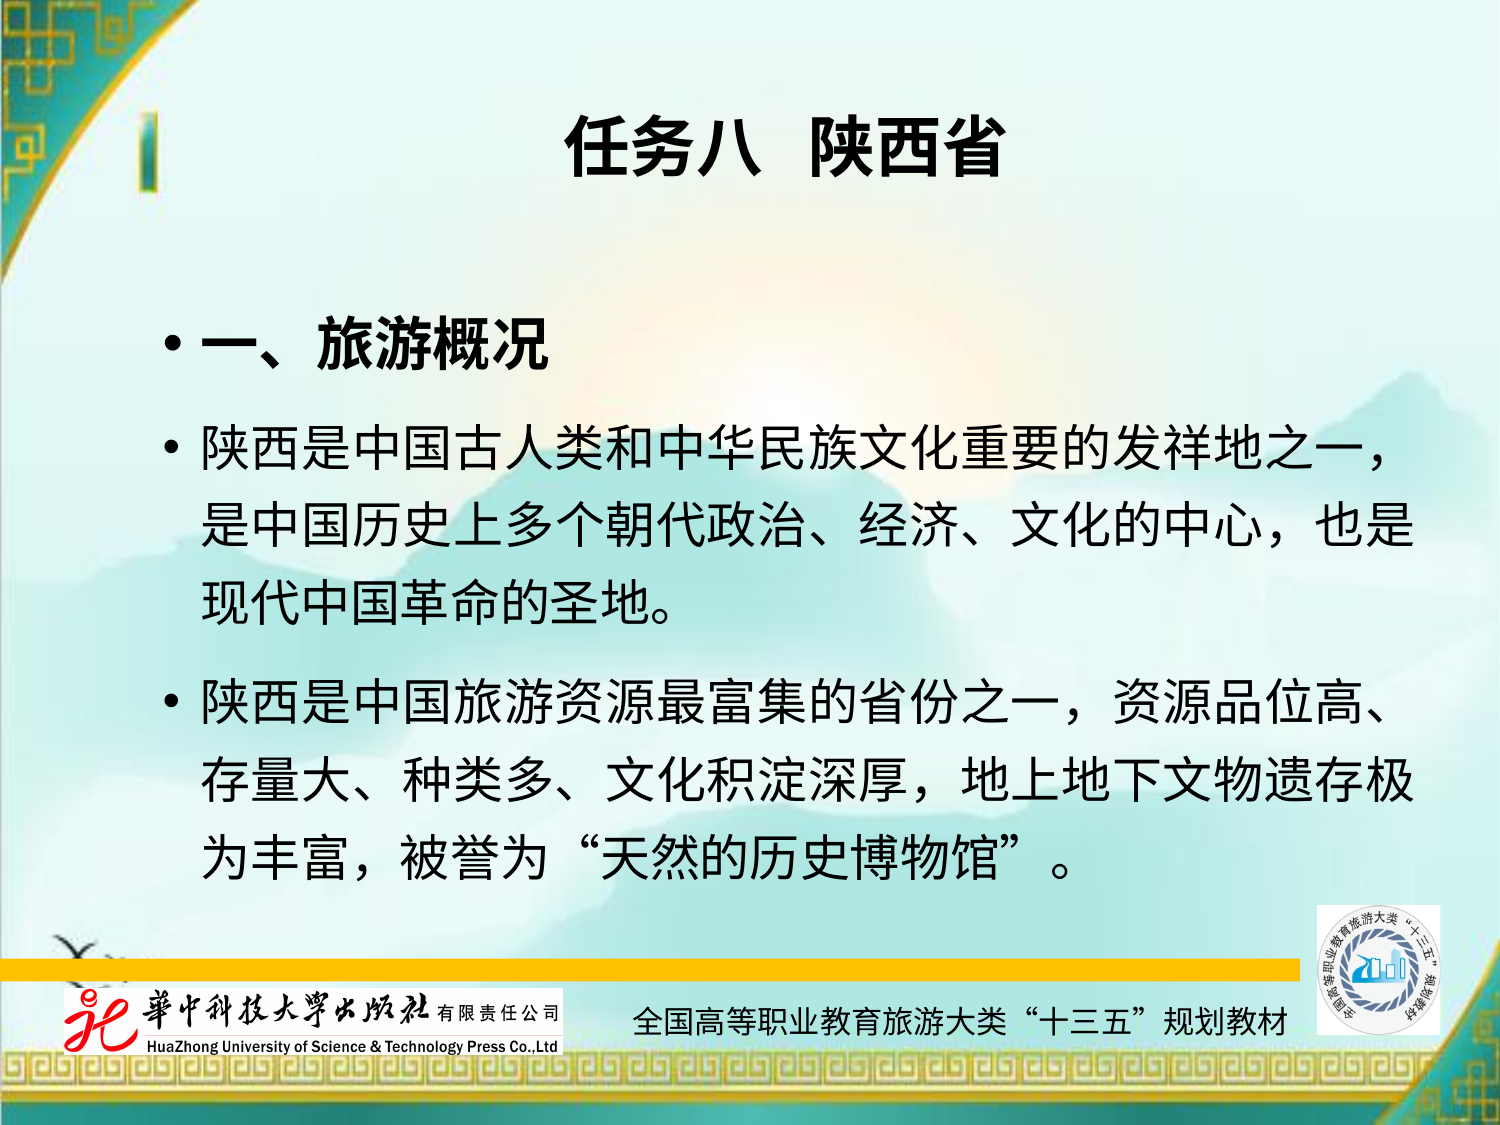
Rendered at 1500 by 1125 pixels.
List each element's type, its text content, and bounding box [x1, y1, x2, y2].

title 任务八 陕西省 [175, 74, 1397, 227]
list 一、旅游概况 陕西是中国古人类和中华民族文化重要的发祥地之一，是中国历史上多个朝代政治、经济、文化的中心，也是现代中国革命的圣地。 陕西是中国旅游资源最富集的省份之一，资源品位高、存量大、种类多、文化积淀深厚，地上地下文物遗存极为丰富，被誉为“天然的历史博物馆”。 [147, 278, 1431, 936]
picture [0, 0, 1500, 1125]
